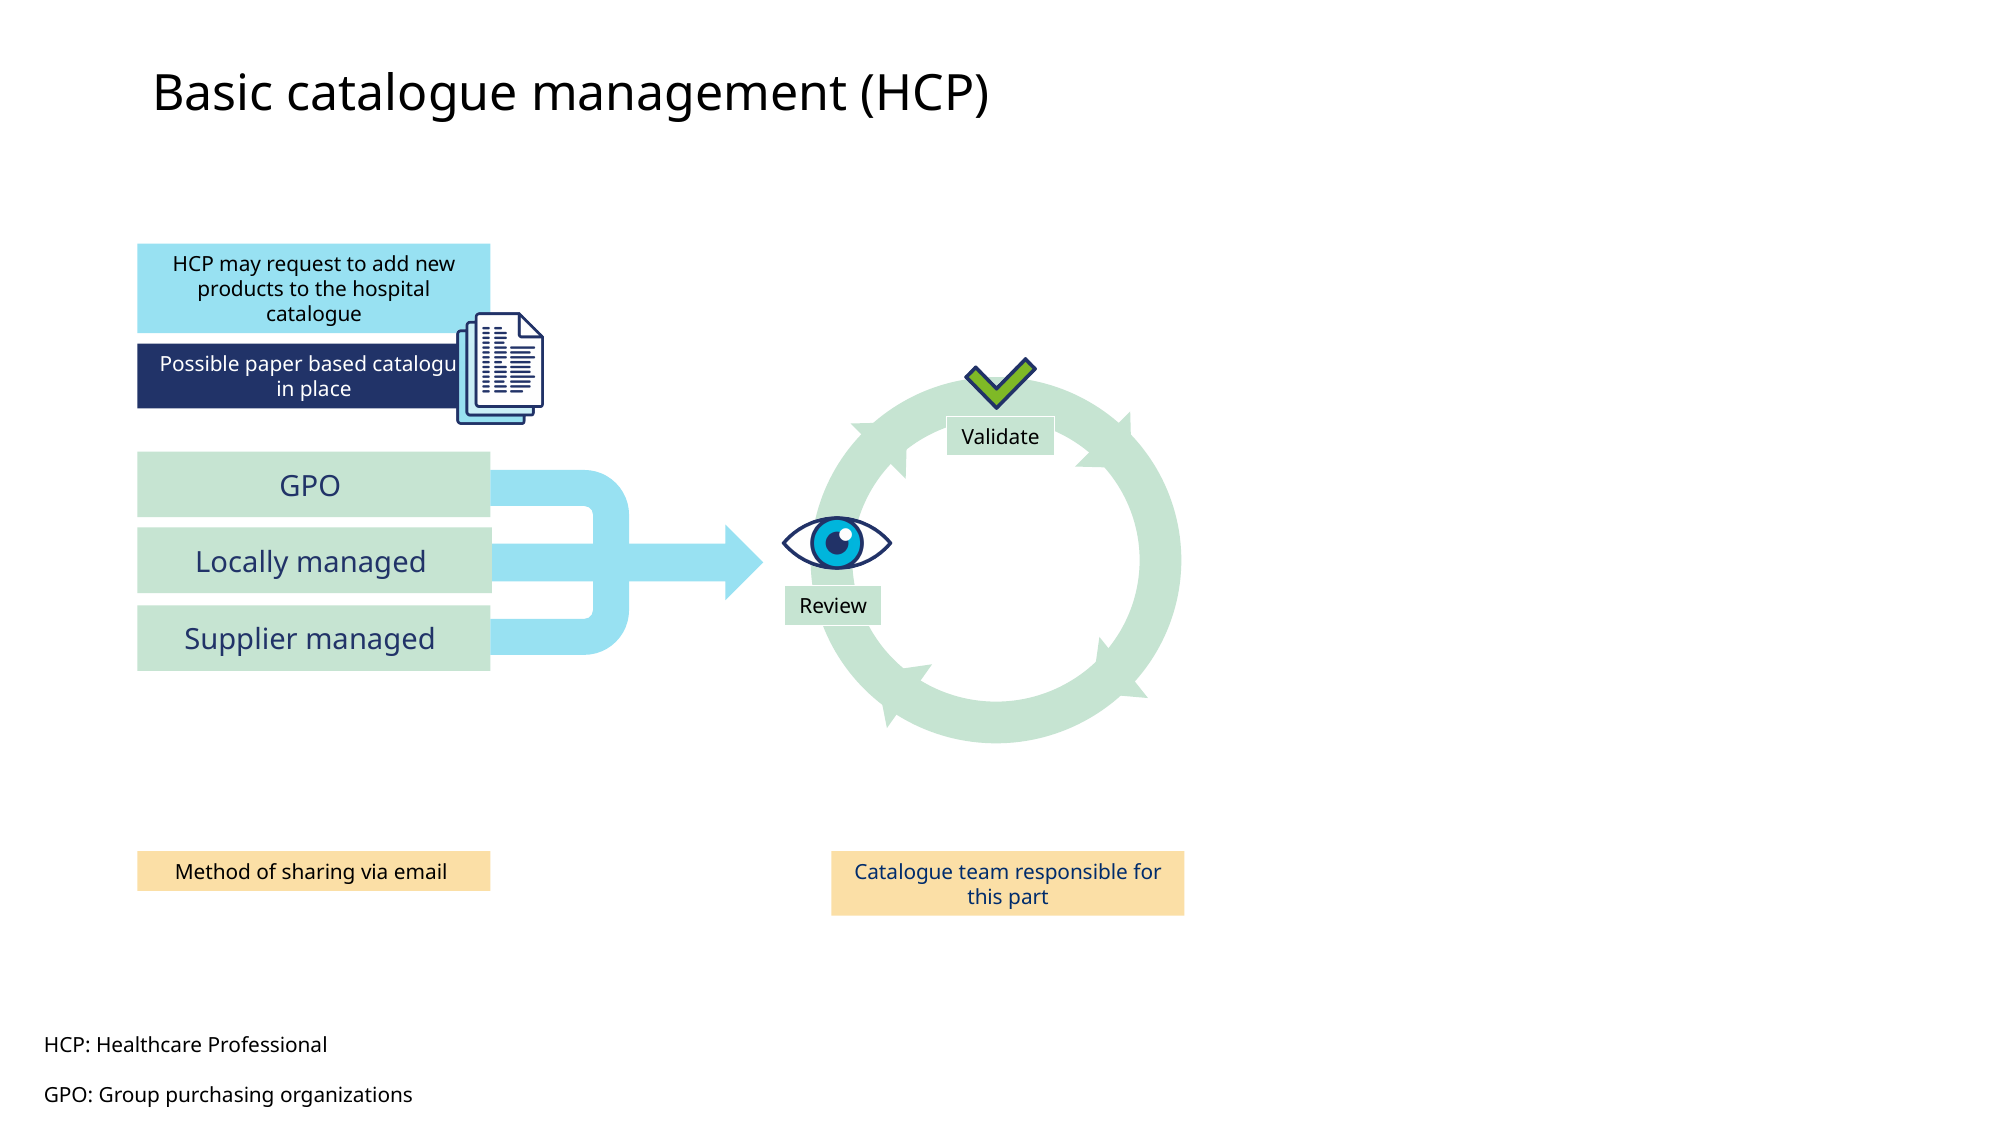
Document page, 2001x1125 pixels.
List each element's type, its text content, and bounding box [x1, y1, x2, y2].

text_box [942, 357, 1059, 457]
text_box HCP may request to add new products to the hospital catalogue [137, 243, 491, 312]
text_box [490, 469, 764, 655]
title Basic catalogue management (HCP) [137, 59, 1863, 202]
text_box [29, 451, 561, 1115]
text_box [831, 397, 1185, 917]
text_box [780, 516, 893, 627]
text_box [137, 312, 544, 425]
